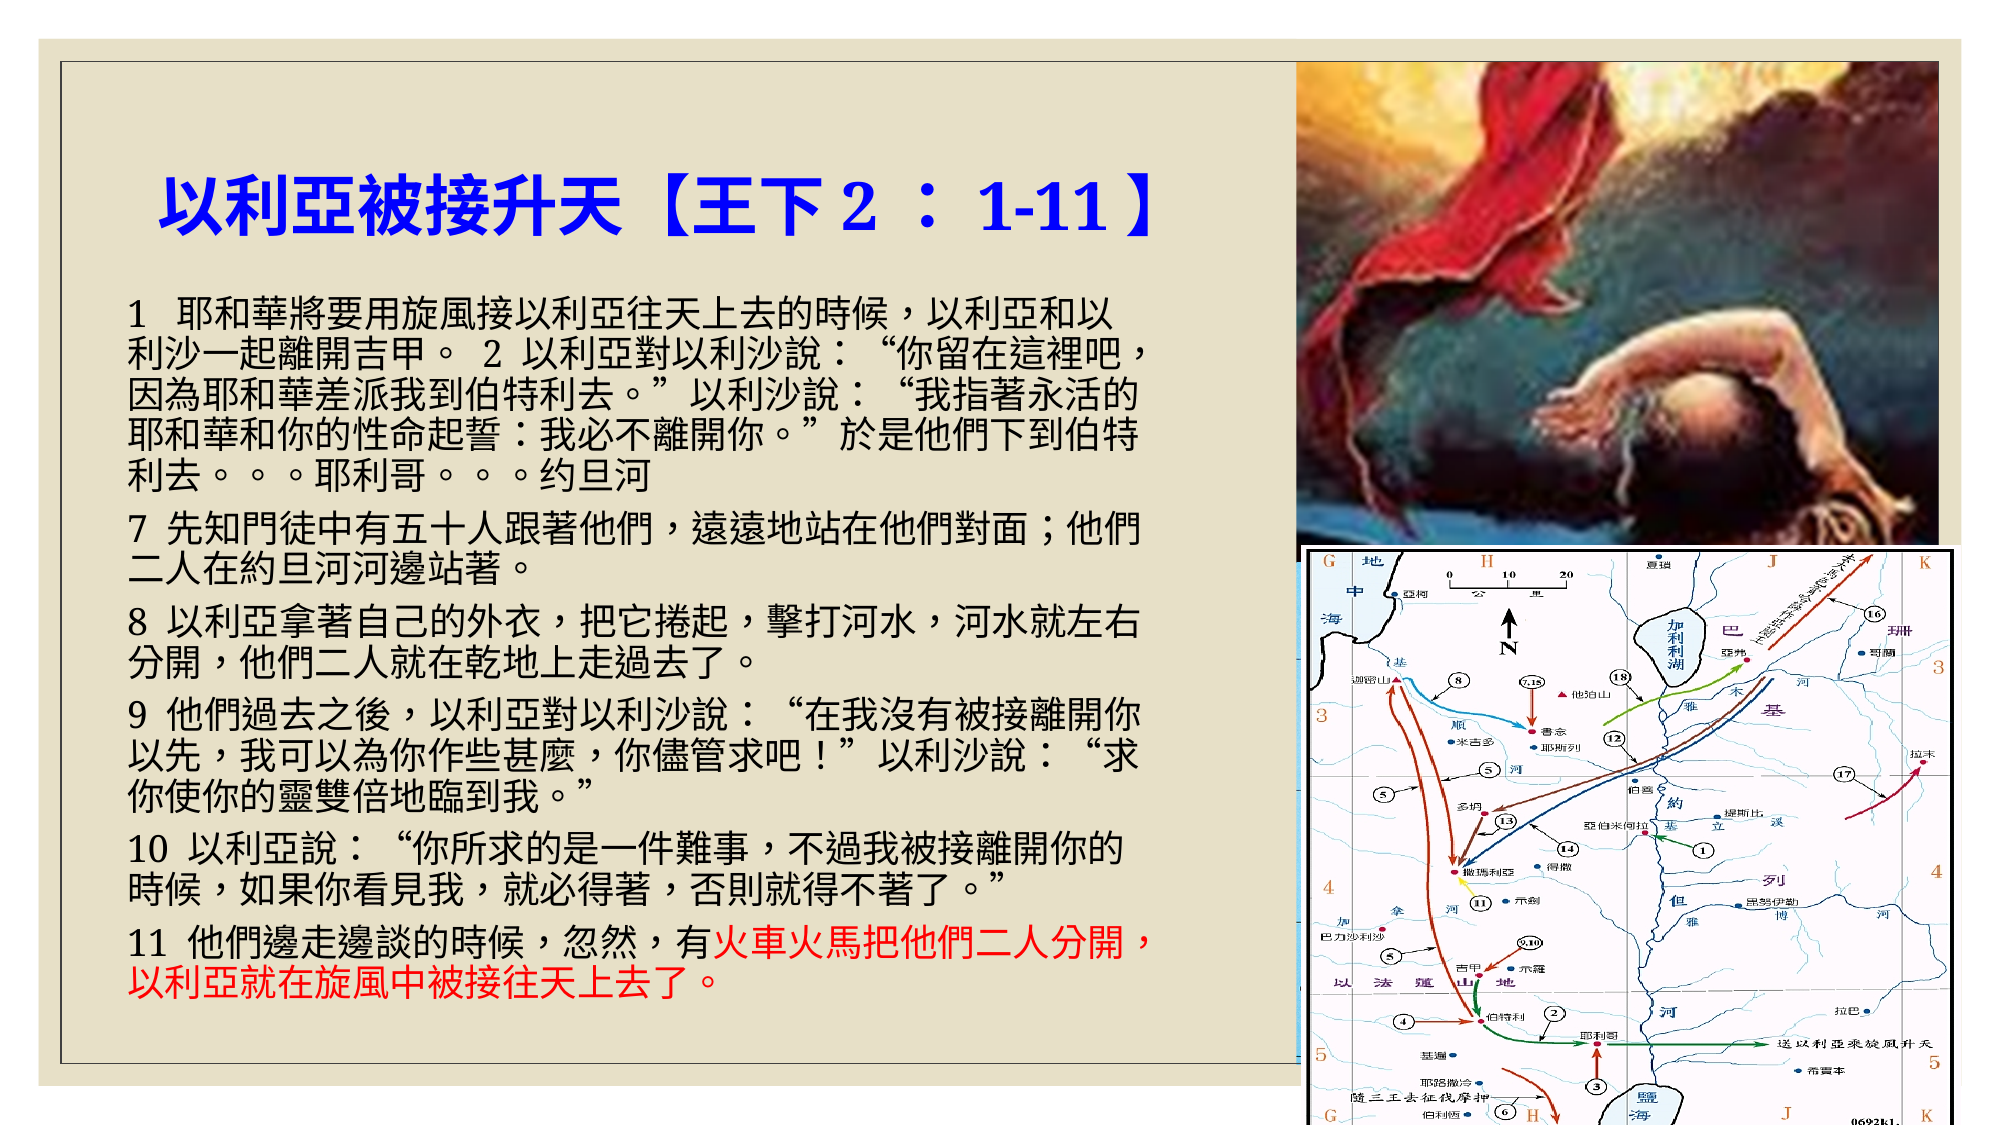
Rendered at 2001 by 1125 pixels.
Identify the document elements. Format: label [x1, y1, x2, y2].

text_box [61, 61, 1291, 1064]
text_box [38, 38, 1297, 1087]
picture [1296, 61, 1962, 1125]
